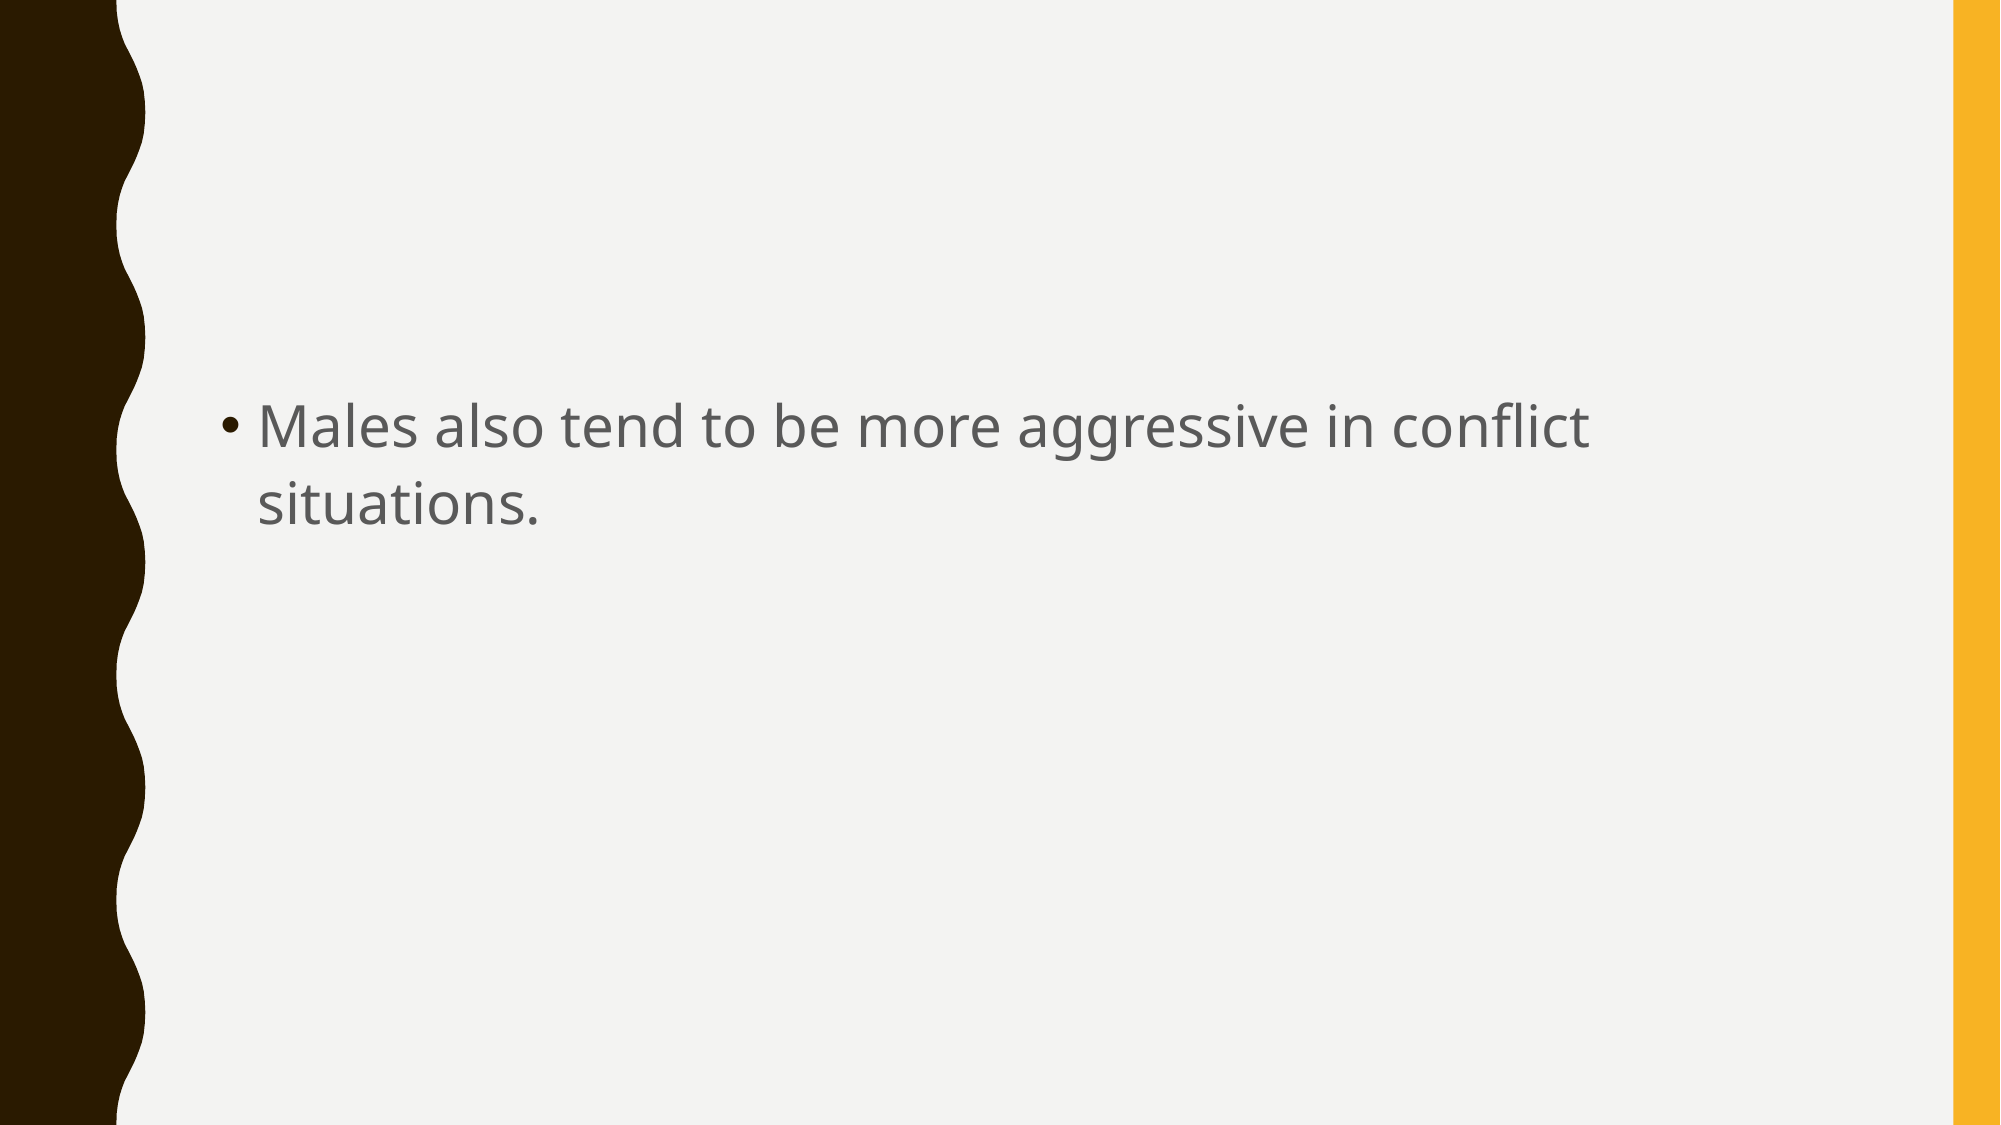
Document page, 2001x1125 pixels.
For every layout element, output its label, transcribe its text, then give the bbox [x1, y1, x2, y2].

list Males also tend to be more aggressive in conflict situations. [205, 375, 1875, 965]
